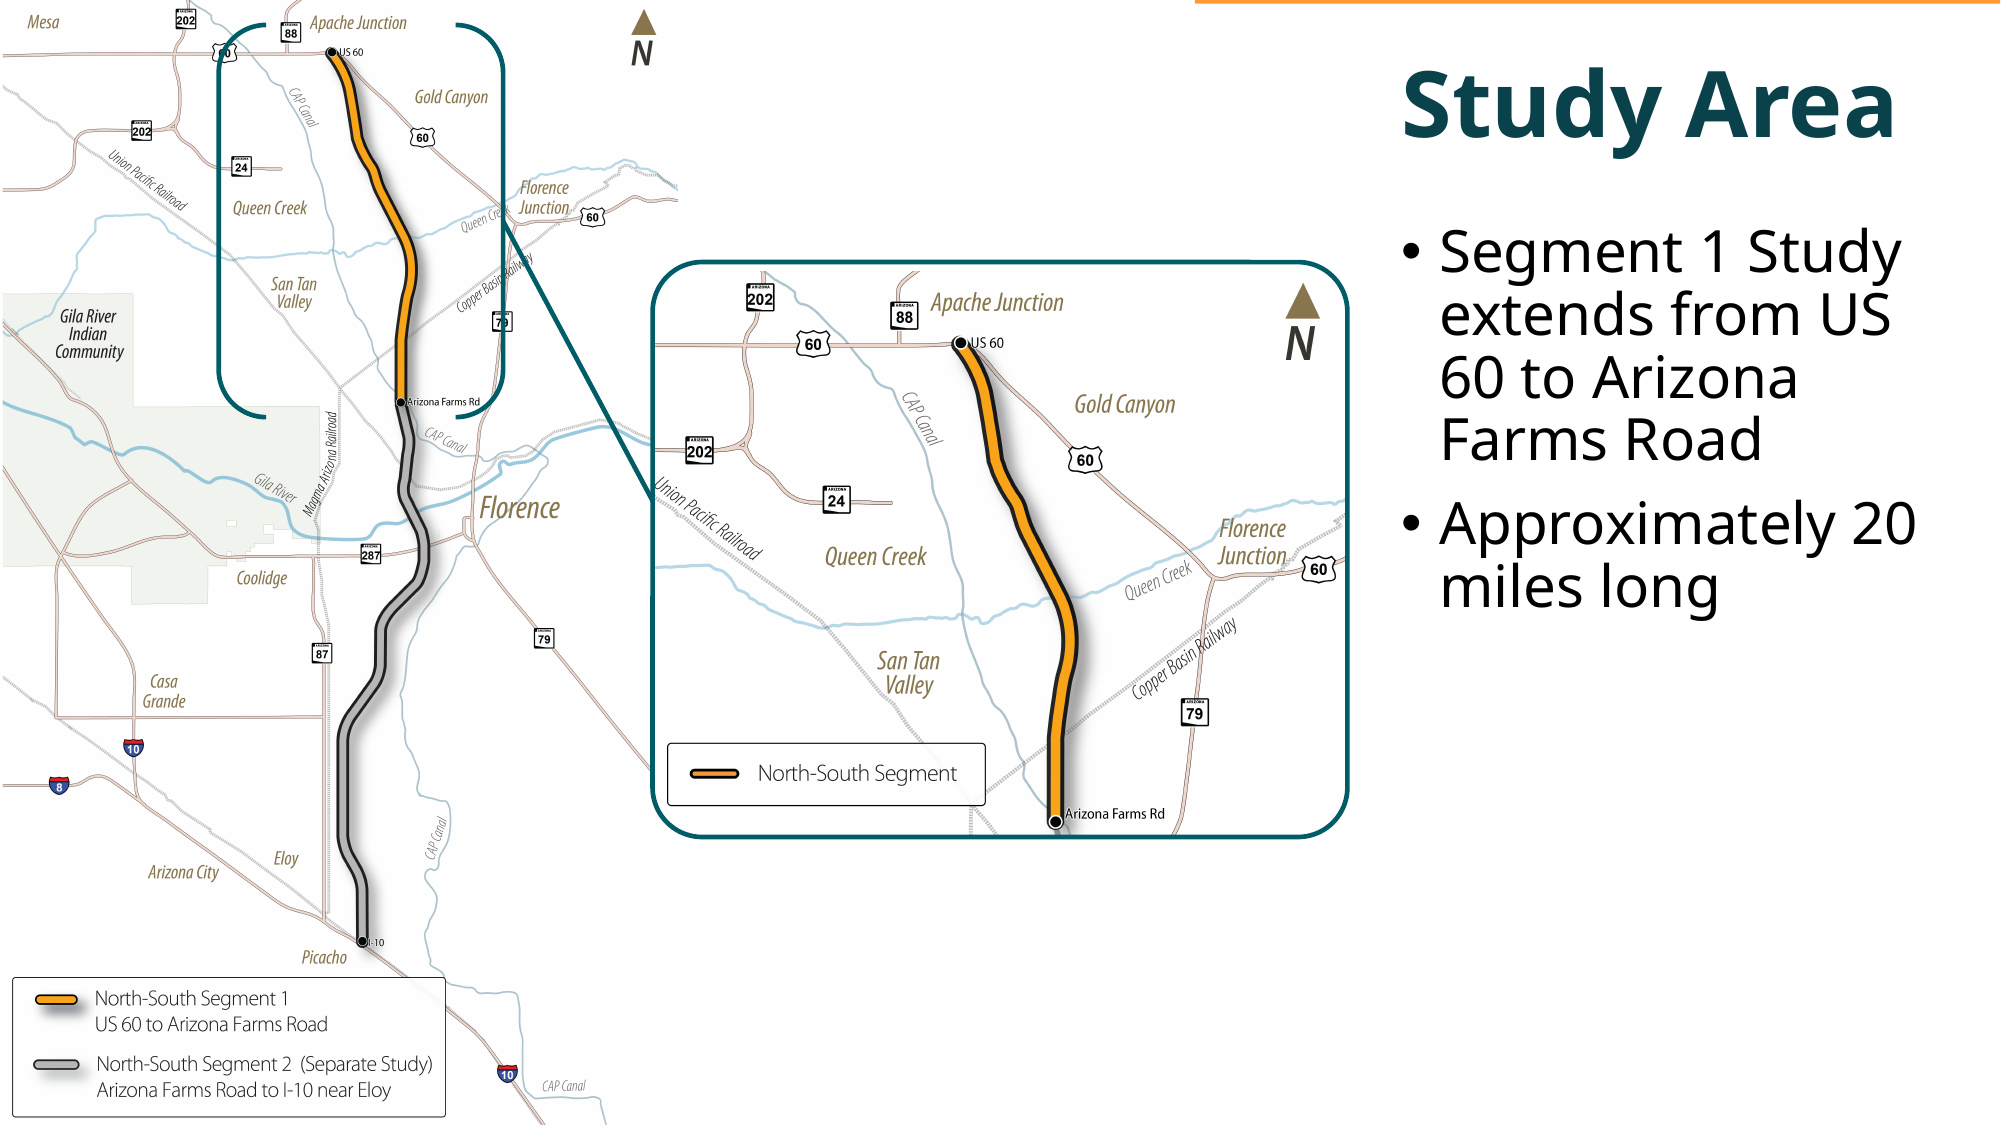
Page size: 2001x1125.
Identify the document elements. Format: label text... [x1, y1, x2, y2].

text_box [503, 221, 658, 510]
title Study Area [1386, 44, 2000, 171]
list Segment 1 Study extends from US 60 to Arizona Farms Road Approximately 20 miles long [1386, 214, 1964, 1017]
picture [0, 0, 1348, 1125]
